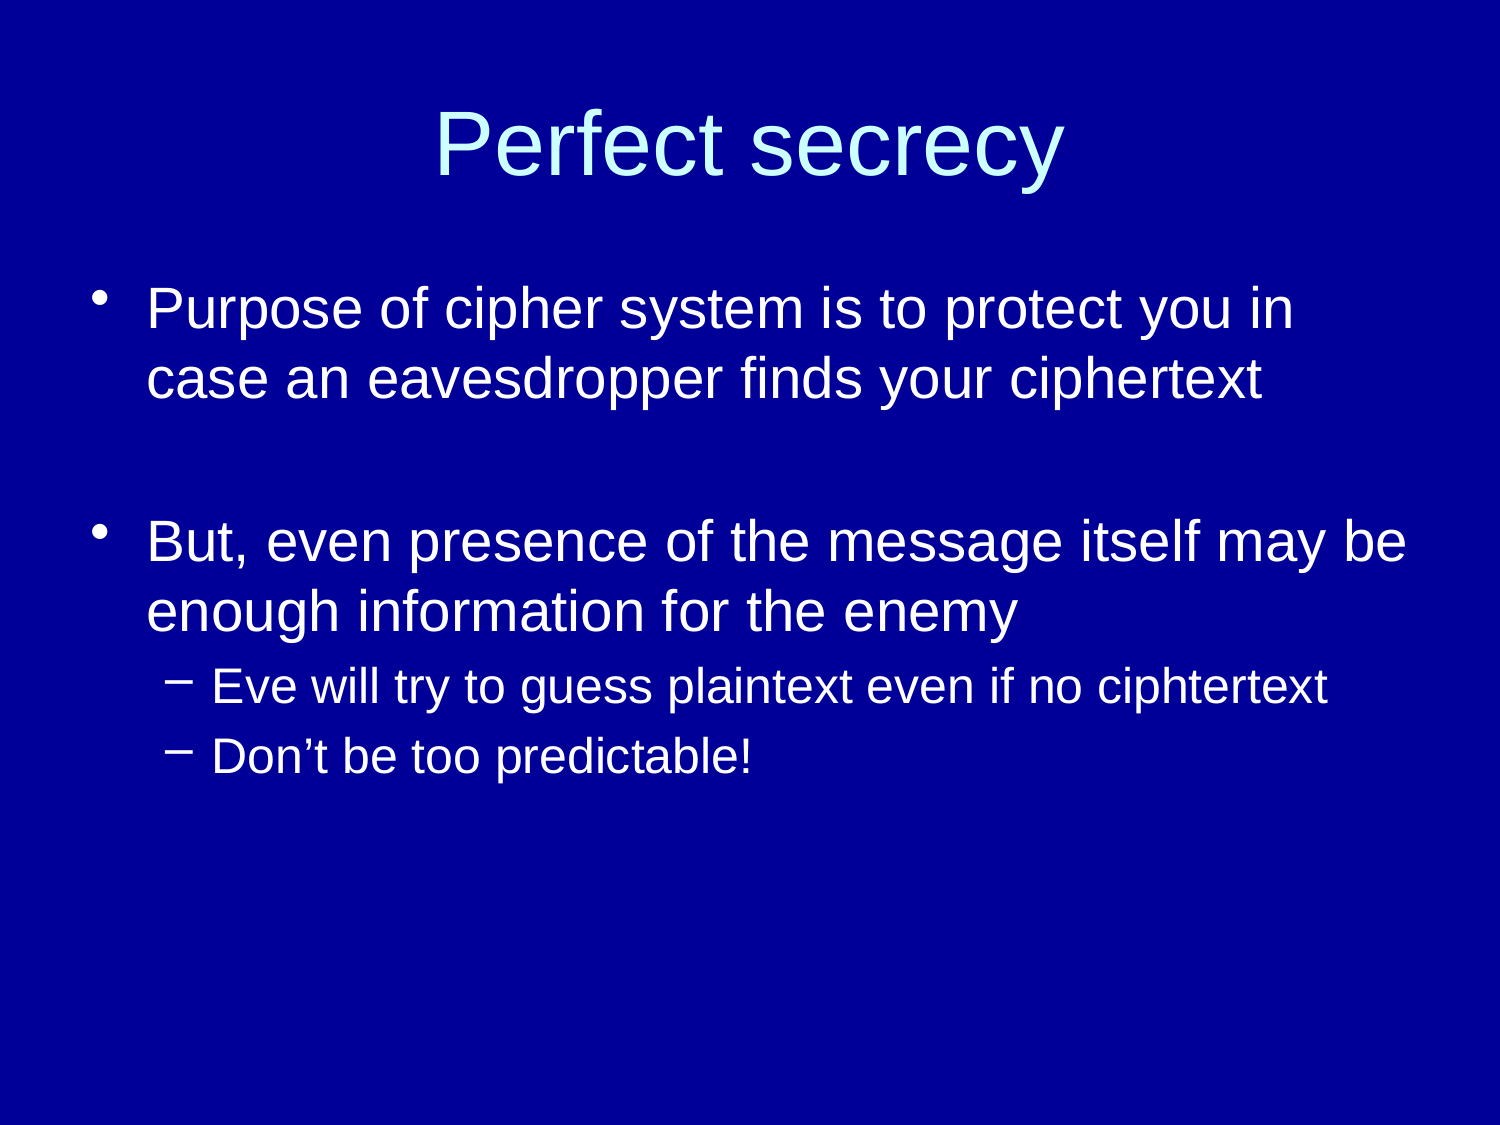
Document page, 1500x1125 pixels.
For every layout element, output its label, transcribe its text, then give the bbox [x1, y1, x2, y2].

list Purpose of cipher system is to protect you in case an eavesdropper finds your ciphertext But, even presence of the message itself may be enough information for the enemy Eve will try to guess plaintext even if no ciphtertext Don’t be too predictable! [75, 262, 1425, 1125]
title Perfect secrecy [75, 45, 1425, 233]
